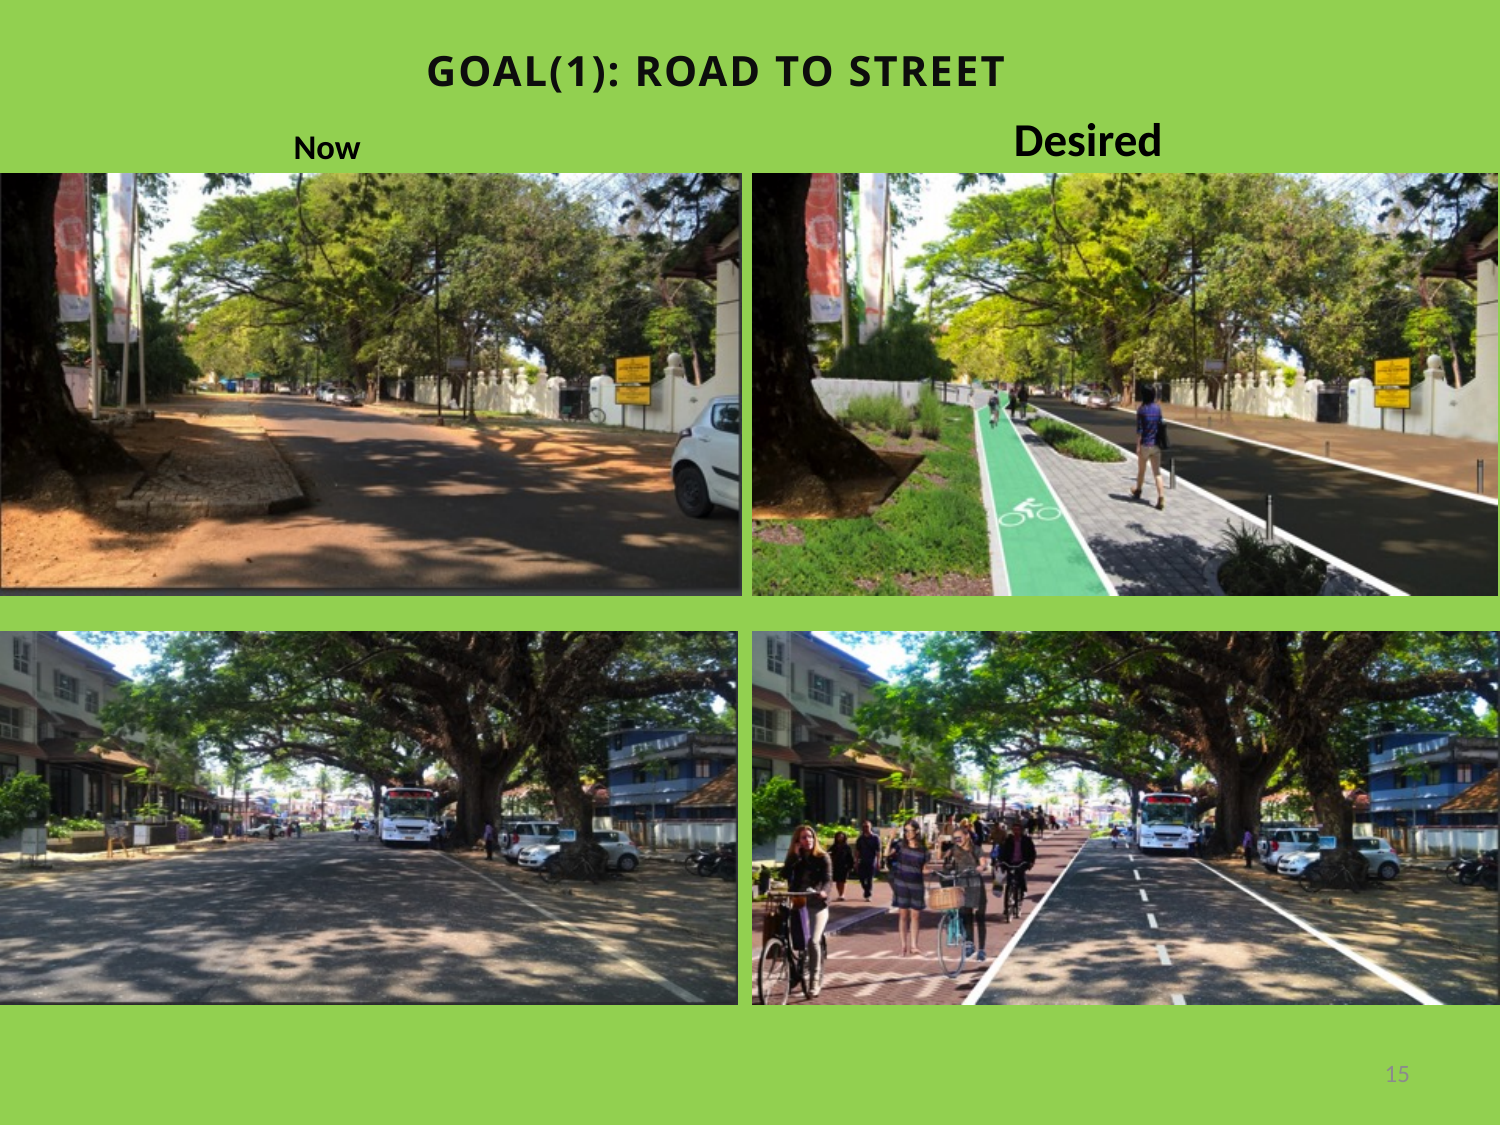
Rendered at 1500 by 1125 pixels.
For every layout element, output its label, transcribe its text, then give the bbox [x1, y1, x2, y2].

picture [0, 173, 742, 597]
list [0, 630, 738, 1006]
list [751, 631, 1500, 1005]
slide_number 15 [1074, 1042, 1425, 1103]
text_box Goal(1): ROAD TO STREET [117, 33, 1314, 116]
list Desired [824, 102, 1353, 172]
picture [751, 173, 1498, 597]
list Now [81, 116, 574, 172]
